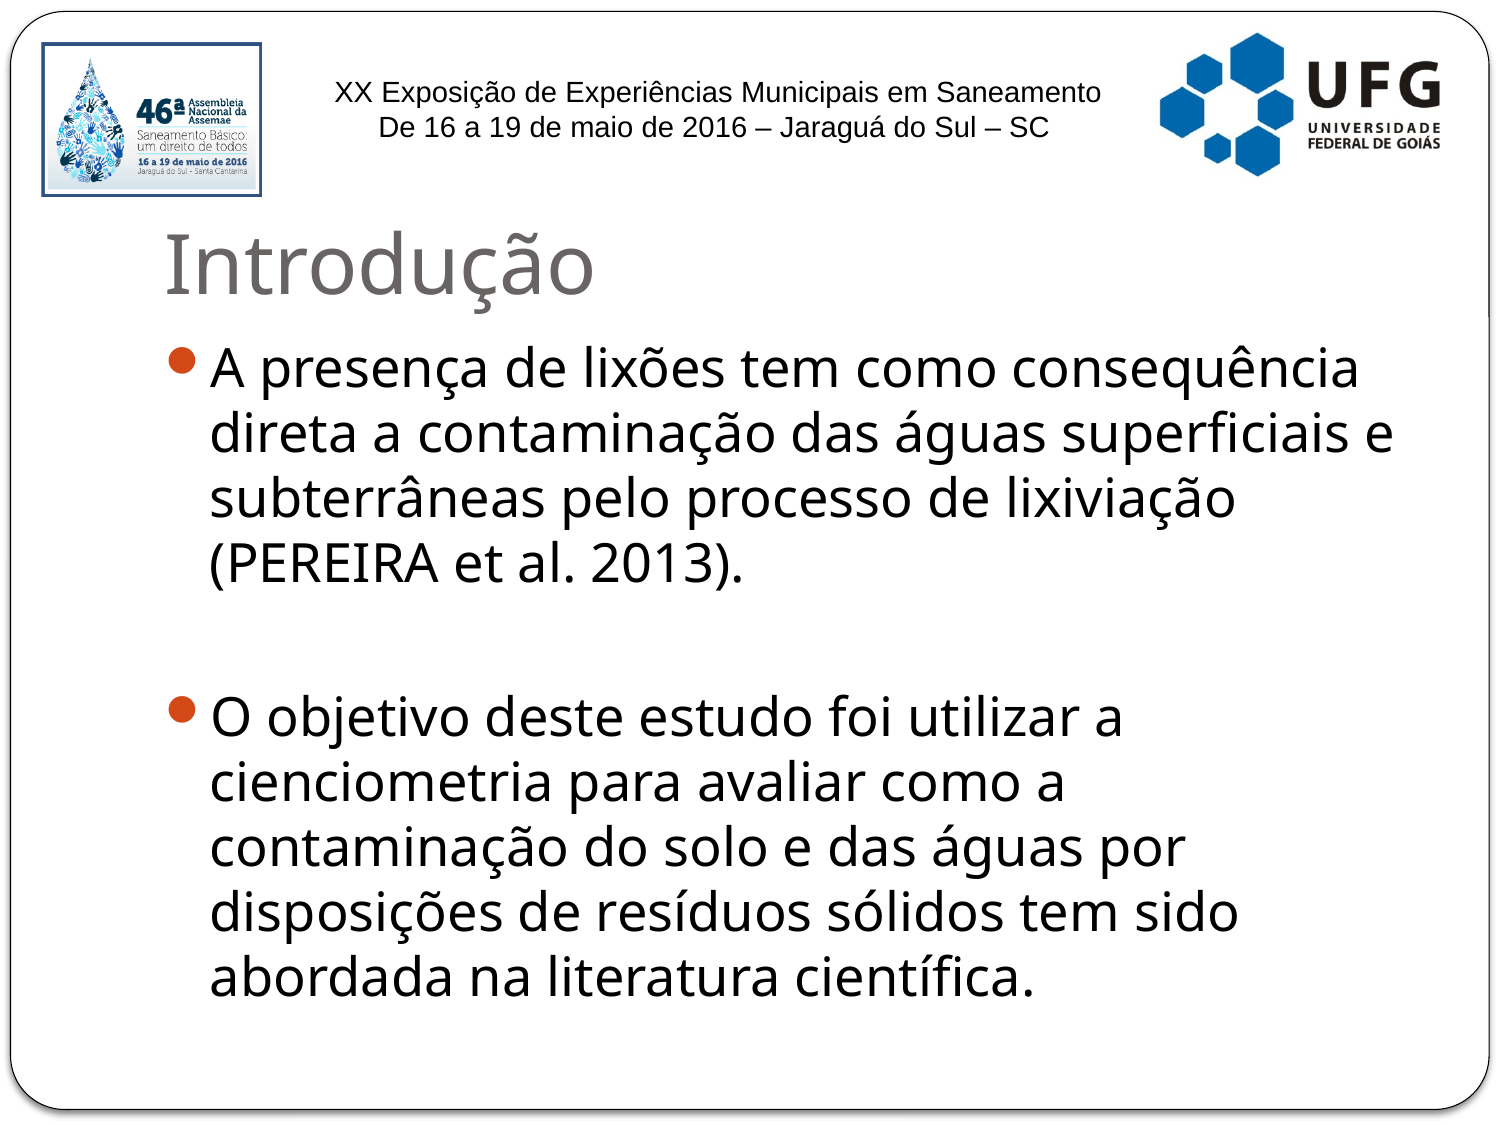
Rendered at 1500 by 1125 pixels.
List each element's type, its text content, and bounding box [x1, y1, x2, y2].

picture [1151, 30, 1448, 179]
list A presença de lixões tem como consequência direta a contaminação das águas superficiais e subterrâneas pelo processo de lixiviação (PEREIRA et al. 2013). O objetivo deste estudo foi utilizar a cienciometria para avaliar como a contaminação do solo e das águas por disposições de resíduos sólidos tem sido abordada na literatura científica. [150, 326, 1425, 988]
title Introdução [150, 196, 1425, 326]
text_box XX Exposição de Experiências Municipais em Saneamento De 16 a 19 de maio de 2016 – Jaraguá do Sul – SC [289, 66, 1140, 151]
picture [41, 42, 263, 197]
